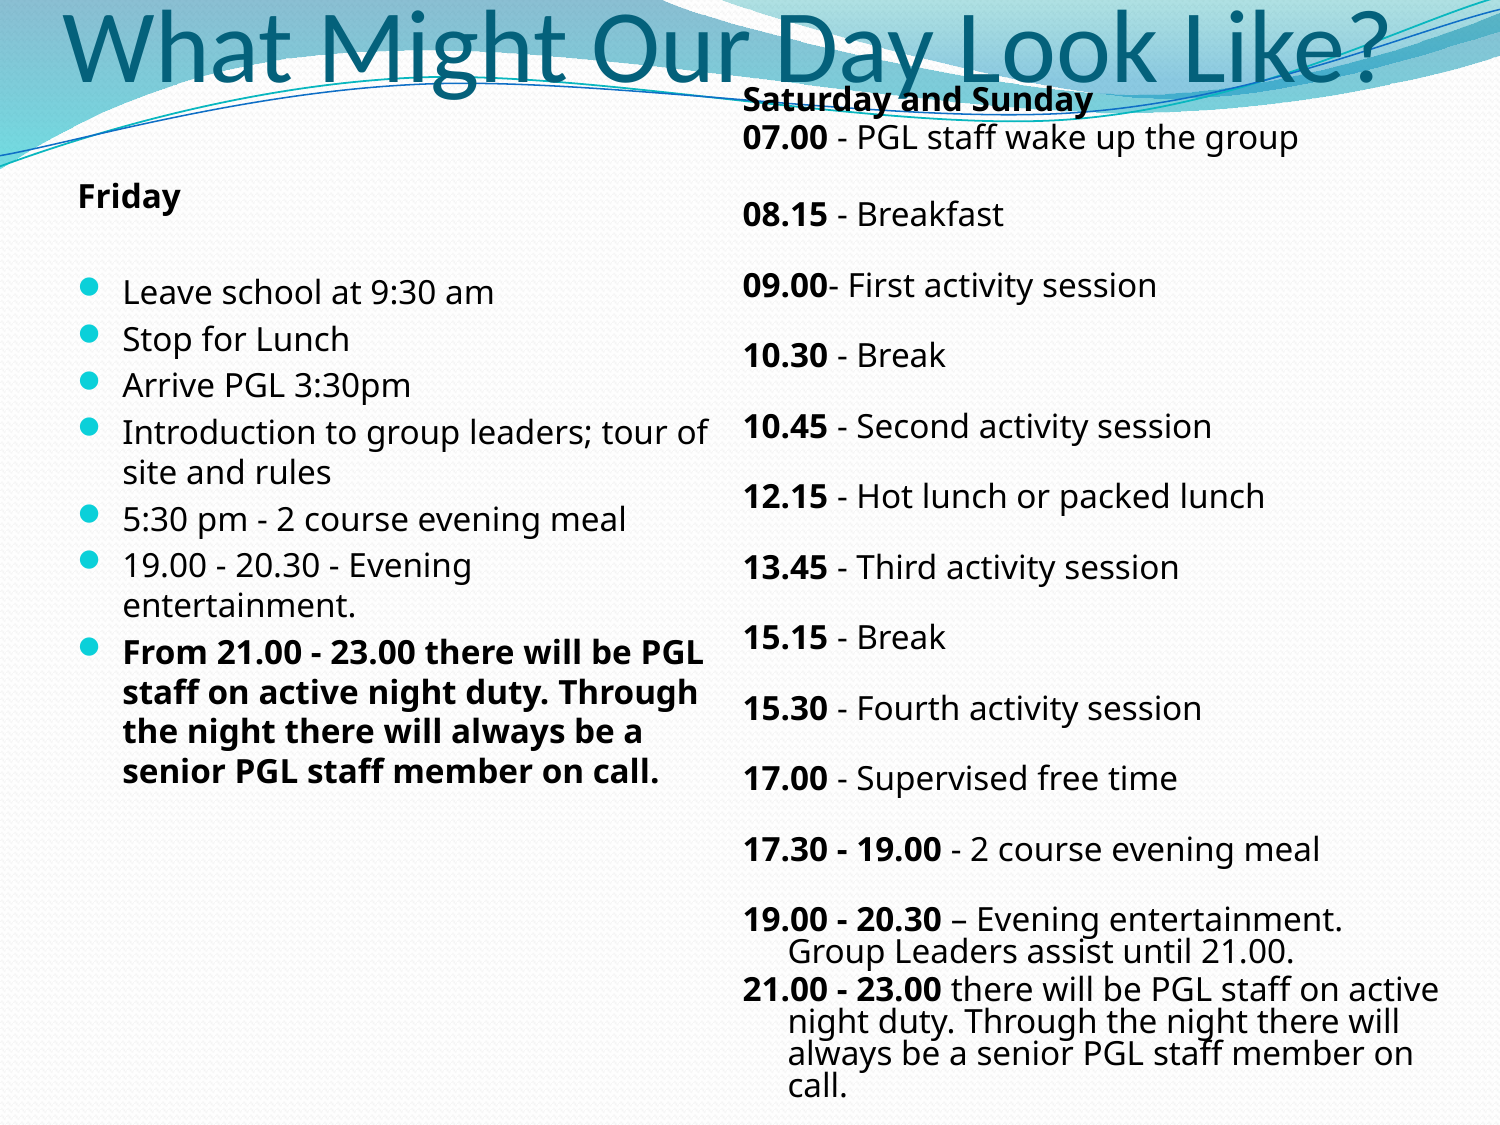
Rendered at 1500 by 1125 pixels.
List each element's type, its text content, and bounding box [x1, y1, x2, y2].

list Friday Leave school at 9:30 am Stop for Lunch Arrive PGL 3:30pm Introduction to group leaders; tour of site and rules 5:30 pm - 2 course evening meal 19.00 - 20.30 - Evening entertainment. From 21.00 - 23.00 there will be PGL staff on active night duty. Through the night there will always be a senior PGL staff member on call. [62, 167, 726, 896]
title What Might Our Day Look Like? [62, 0, 1413, 104]
list Saturday and Sunday 07.00 - PGL staff wake up the group 08.15 - Breakfast 09.00- First activity session 10.30 - Break 10.45 - Second activity session 12.15 - Hot lunch or packed lunch 13.45 - Third activity session 15.15 - Break 15.30 - Fourth activity session 17.00 - Supervised free time 17.30 - 19.00 - 2 course evening meal 19.00 - 20.30 – Evening entertainment. Group Leaders assist until 21.00. 21.00 - 23.00 there will be PGL staff on active night duty. Through the night there will always be a senior PGL staff member on call. [727, 77, 1461, 870]
